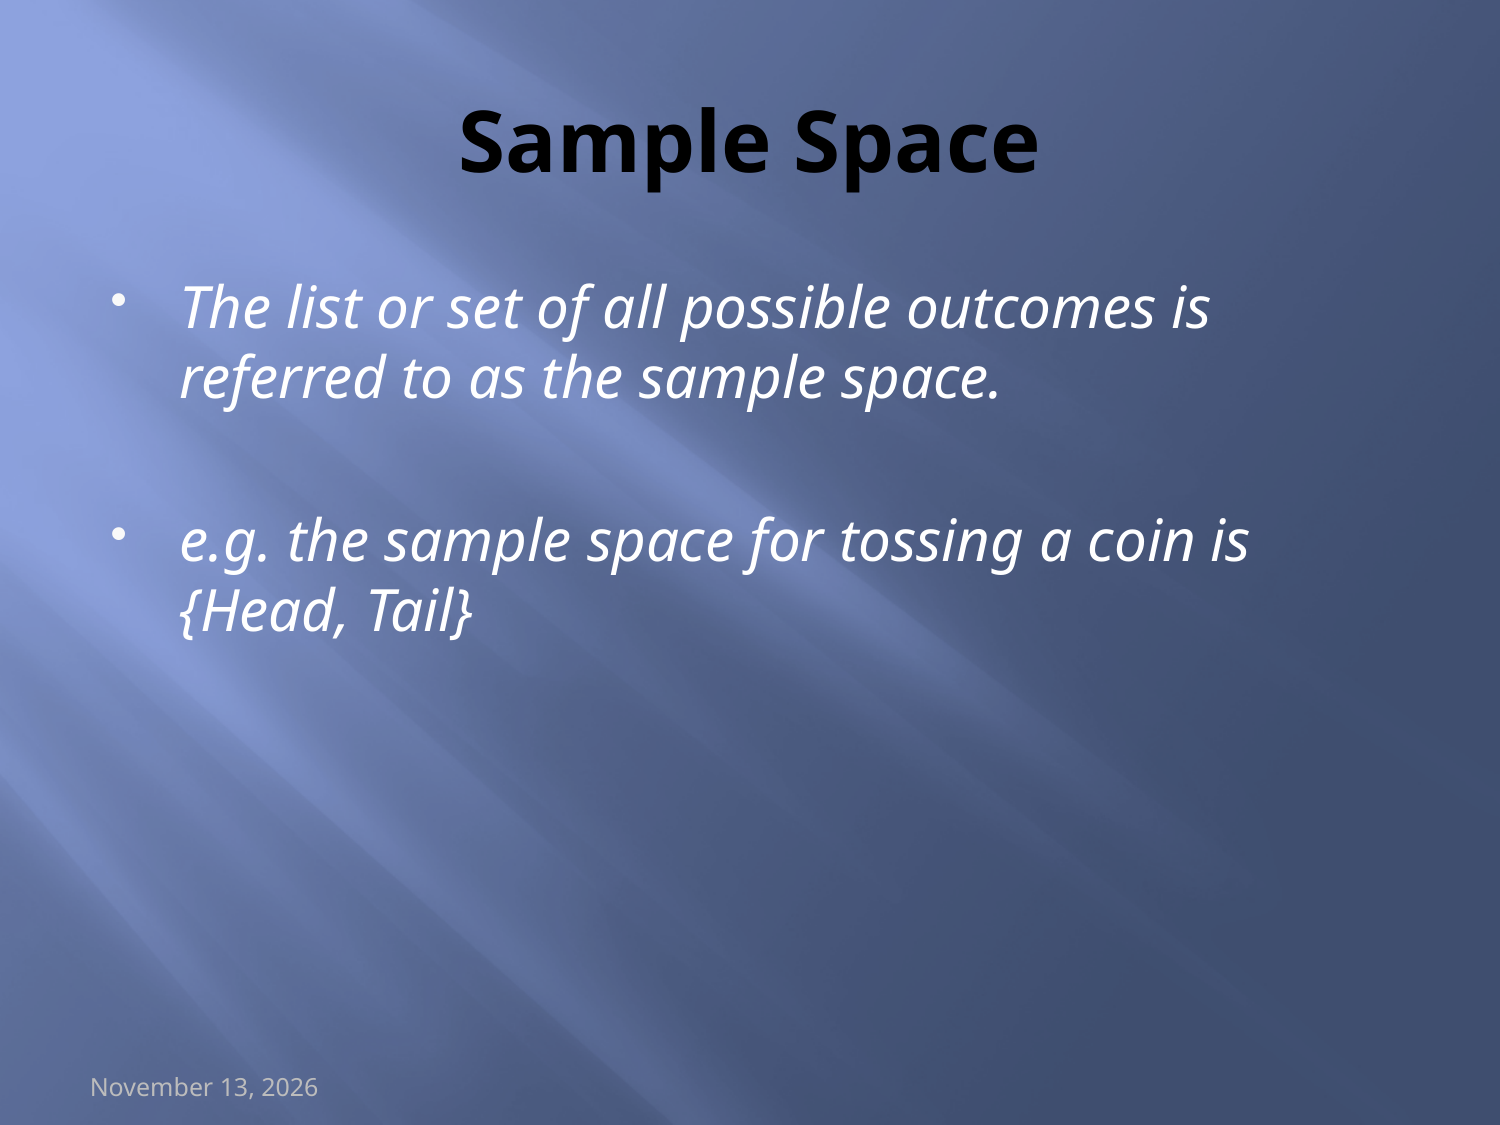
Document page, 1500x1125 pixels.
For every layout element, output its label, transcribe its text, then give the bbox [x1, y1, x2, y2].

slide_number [75, 1052, 425, 1113]
title Sample Space [75, 45, 1425, 233]
list The list or set of all possible outcomes is referred to as the sample space. e.g. the sample space for tossing a coin is {Head, Tail} [75, 262, 1425, 1035]
